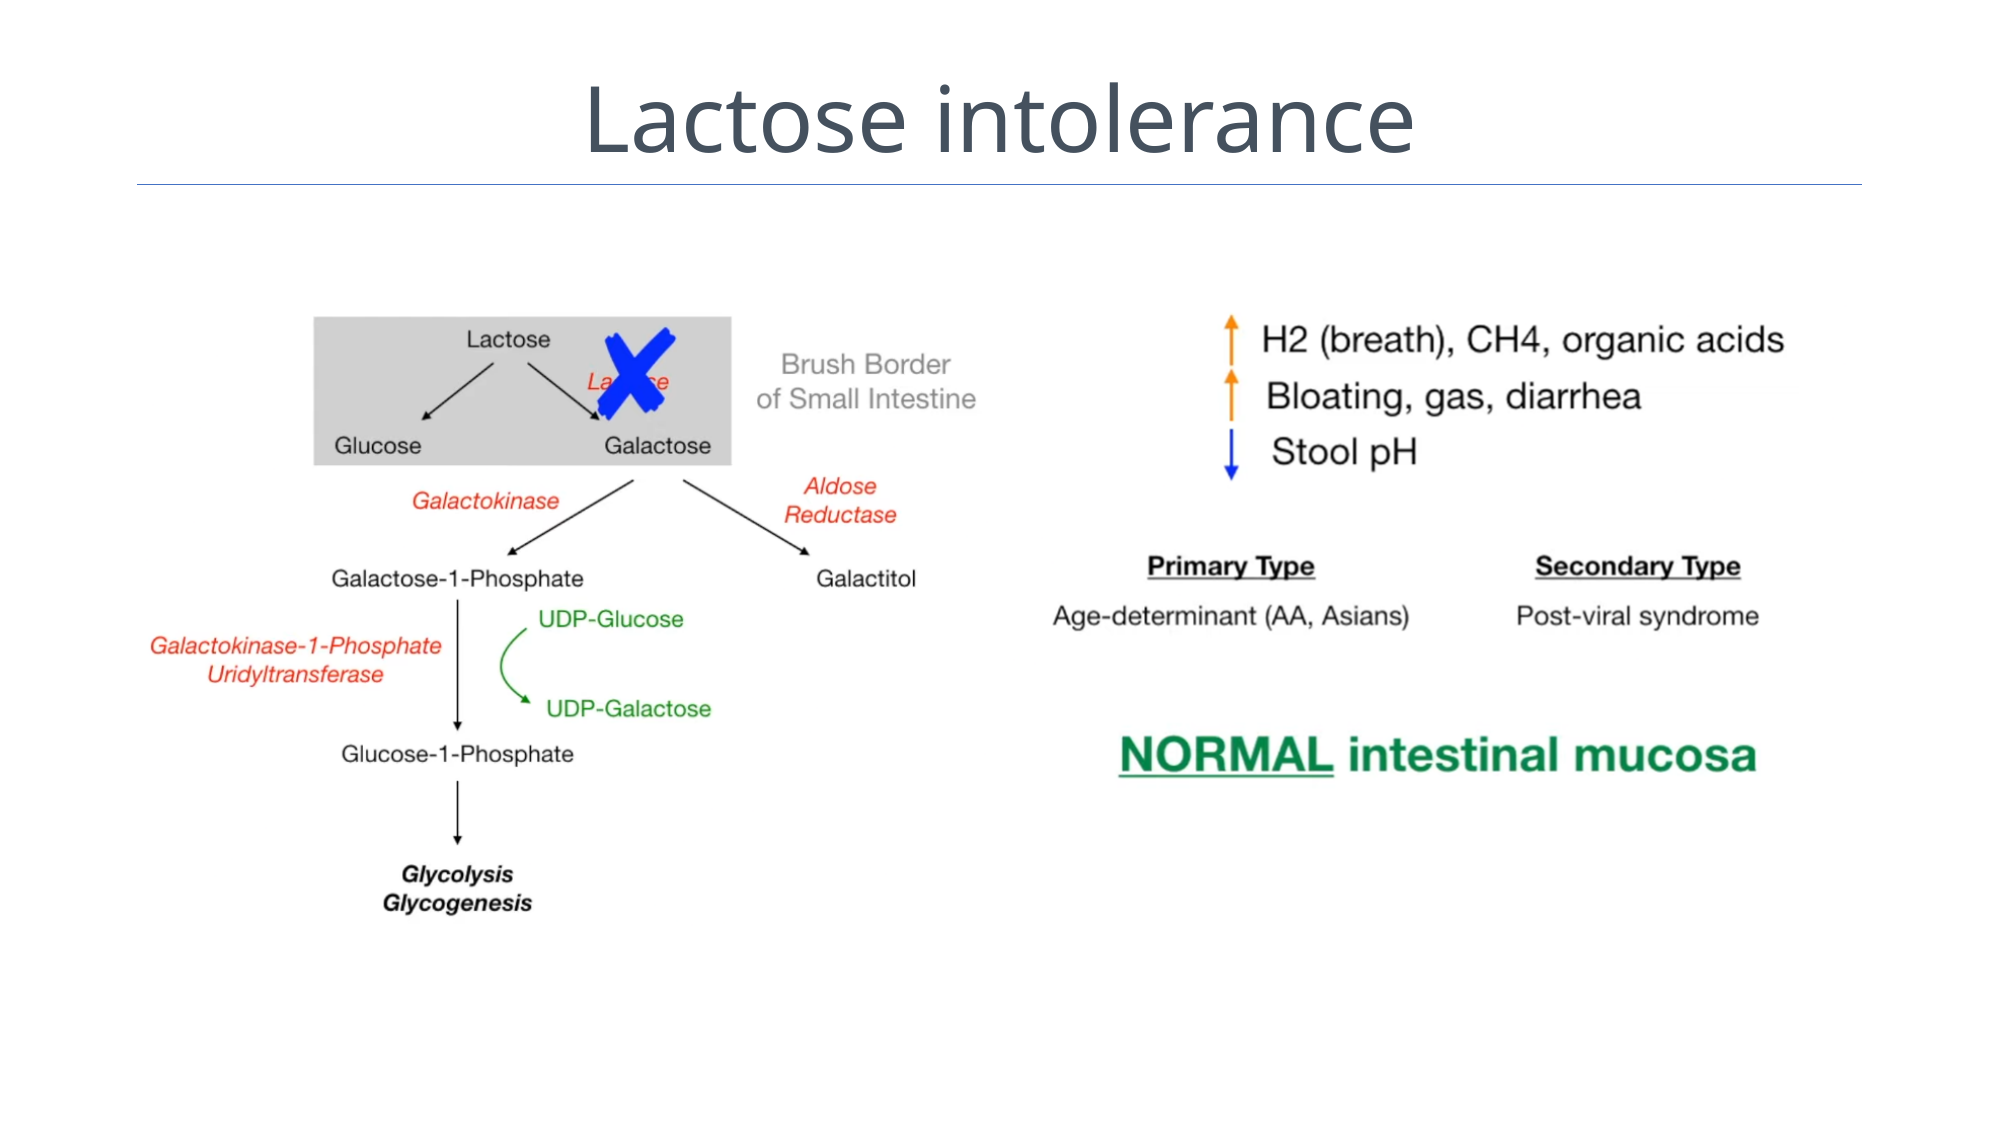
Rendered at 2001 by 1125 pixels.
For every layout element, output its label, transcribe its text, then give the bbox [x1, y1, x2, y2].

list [1012, 293, 1863, 810]
title Lactose intolerance [137, 59, 1863, 185]
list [137, 299, 988, 929]
